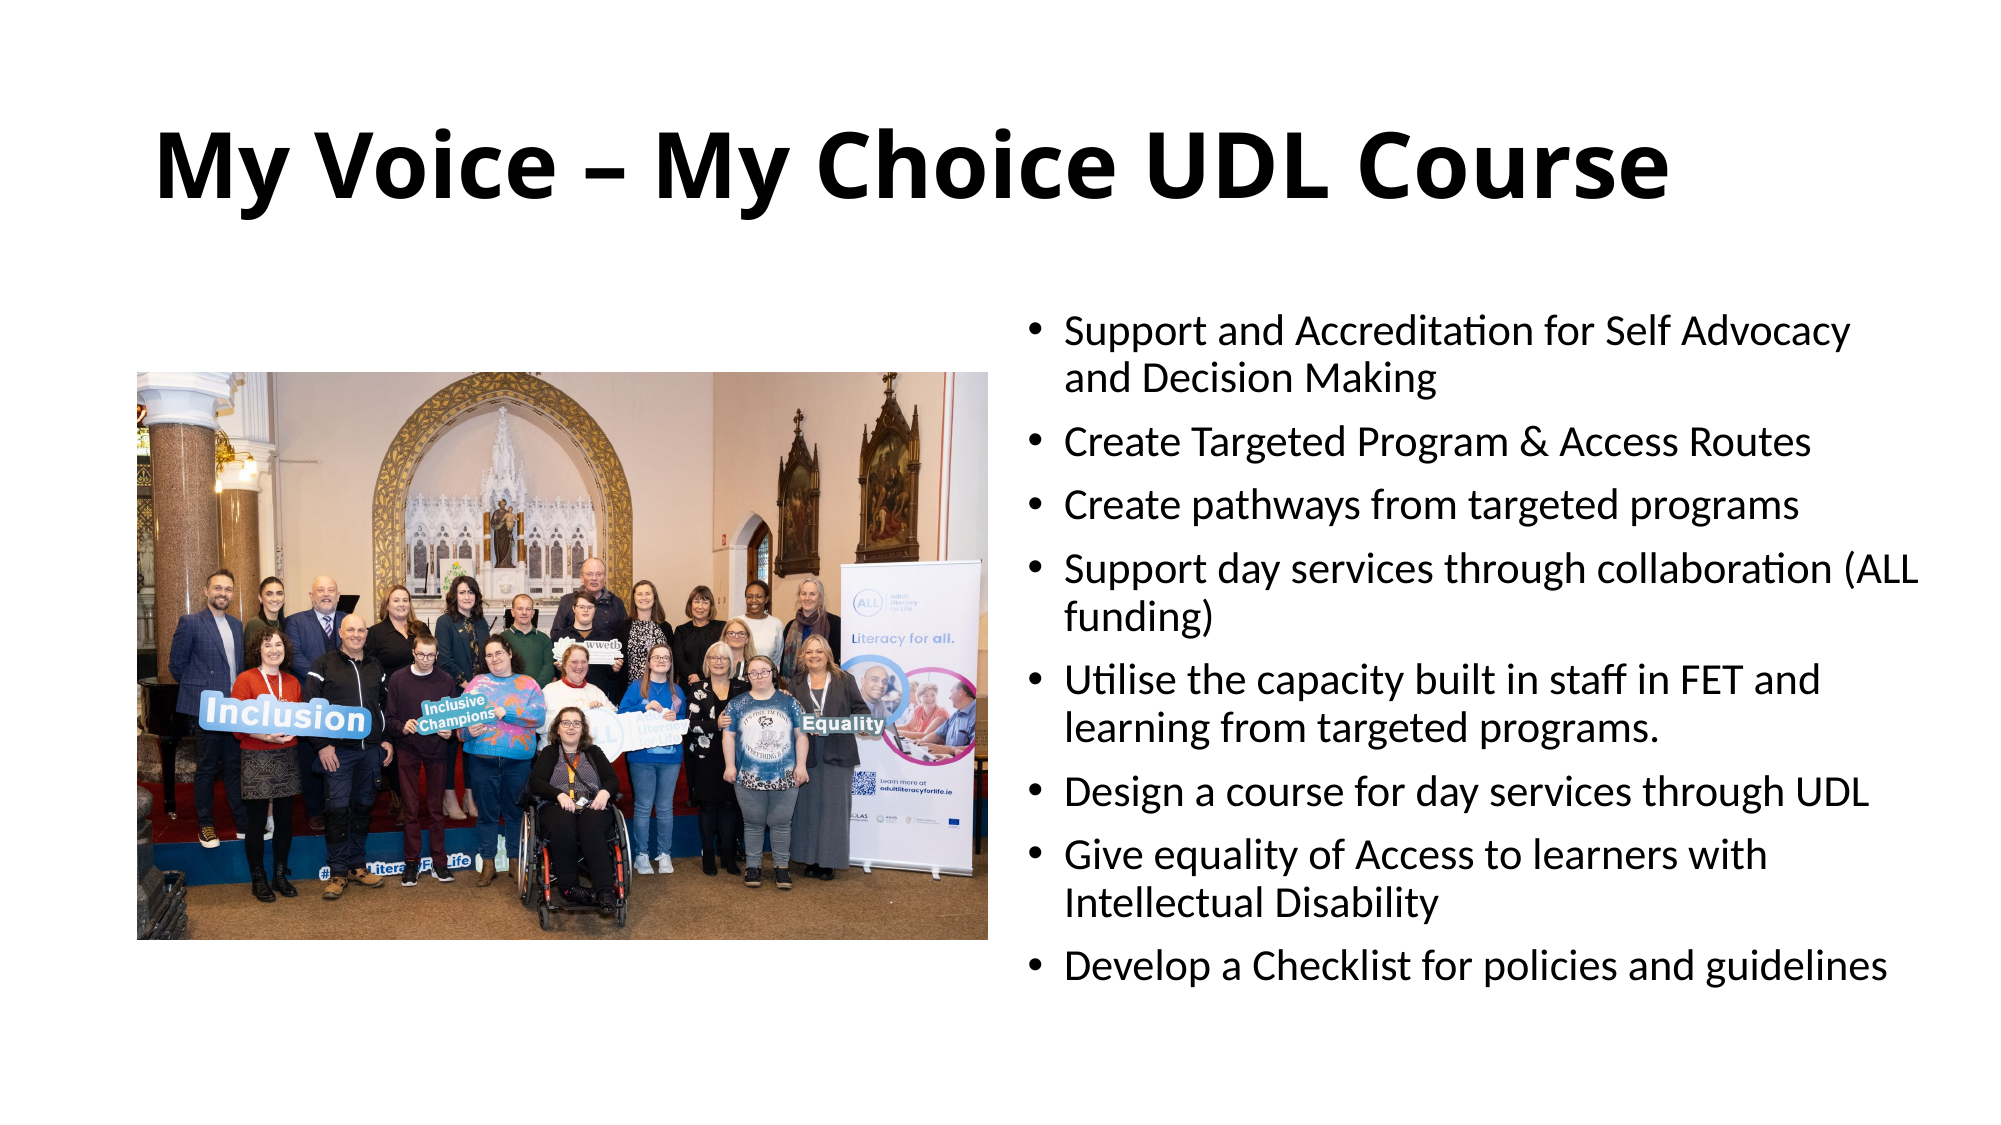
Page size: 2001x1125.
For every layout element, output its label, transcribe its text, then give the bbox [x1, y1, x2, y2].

list Support and Accreditation for Self Advocacy and Decision Making Create Targeted Program & Access Routes Create pathways from targeted programs Support day services through collaboration (ALL funding) Utilise the capacity built in staff in FET and learning from targeted programs. Design a course for day services through UDL Give equality of Access to learners with Intellectual Disability Develop a Checklist for policies and guidelines [1012, 299, 1944, 1014]
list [137, 372, 988, 940]
title My Voice – My Choice UDL Course [137, 59, 1863, 278]
